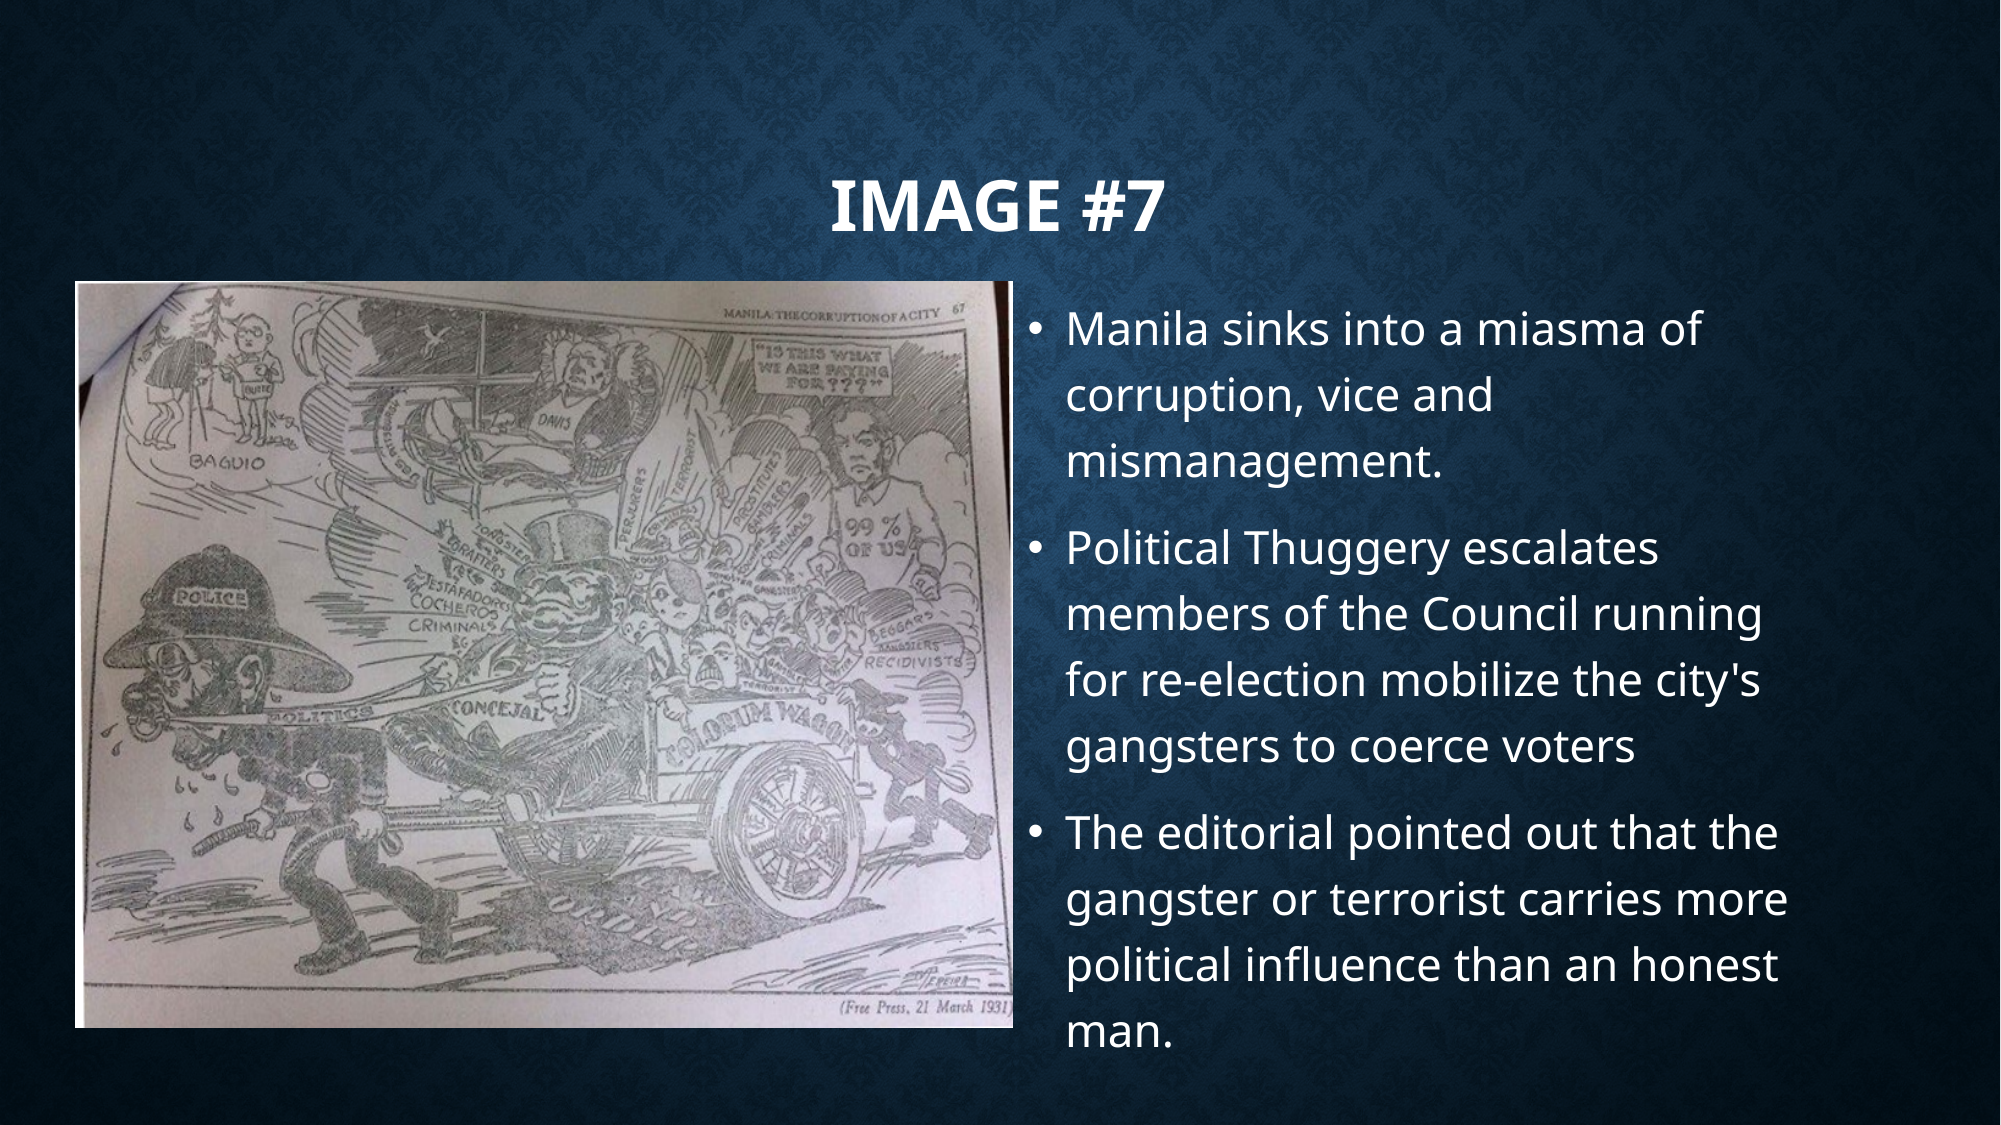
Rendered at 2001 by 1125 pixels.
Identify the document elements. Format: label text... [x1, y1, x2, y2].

title image #7 [149, 99, 1849, 281]
list Manila sinks into a miasma of corruption, vice and mismanagement. Political Thuggery escalates members of the Council running for re-election mobilize the city's gangsters to coerce voters The editorial pointed out that the gangster or terrorist carries more political influence than an honest man. [1014, 281, 1849, 1028]
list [74, 280, 1014, 1029]
